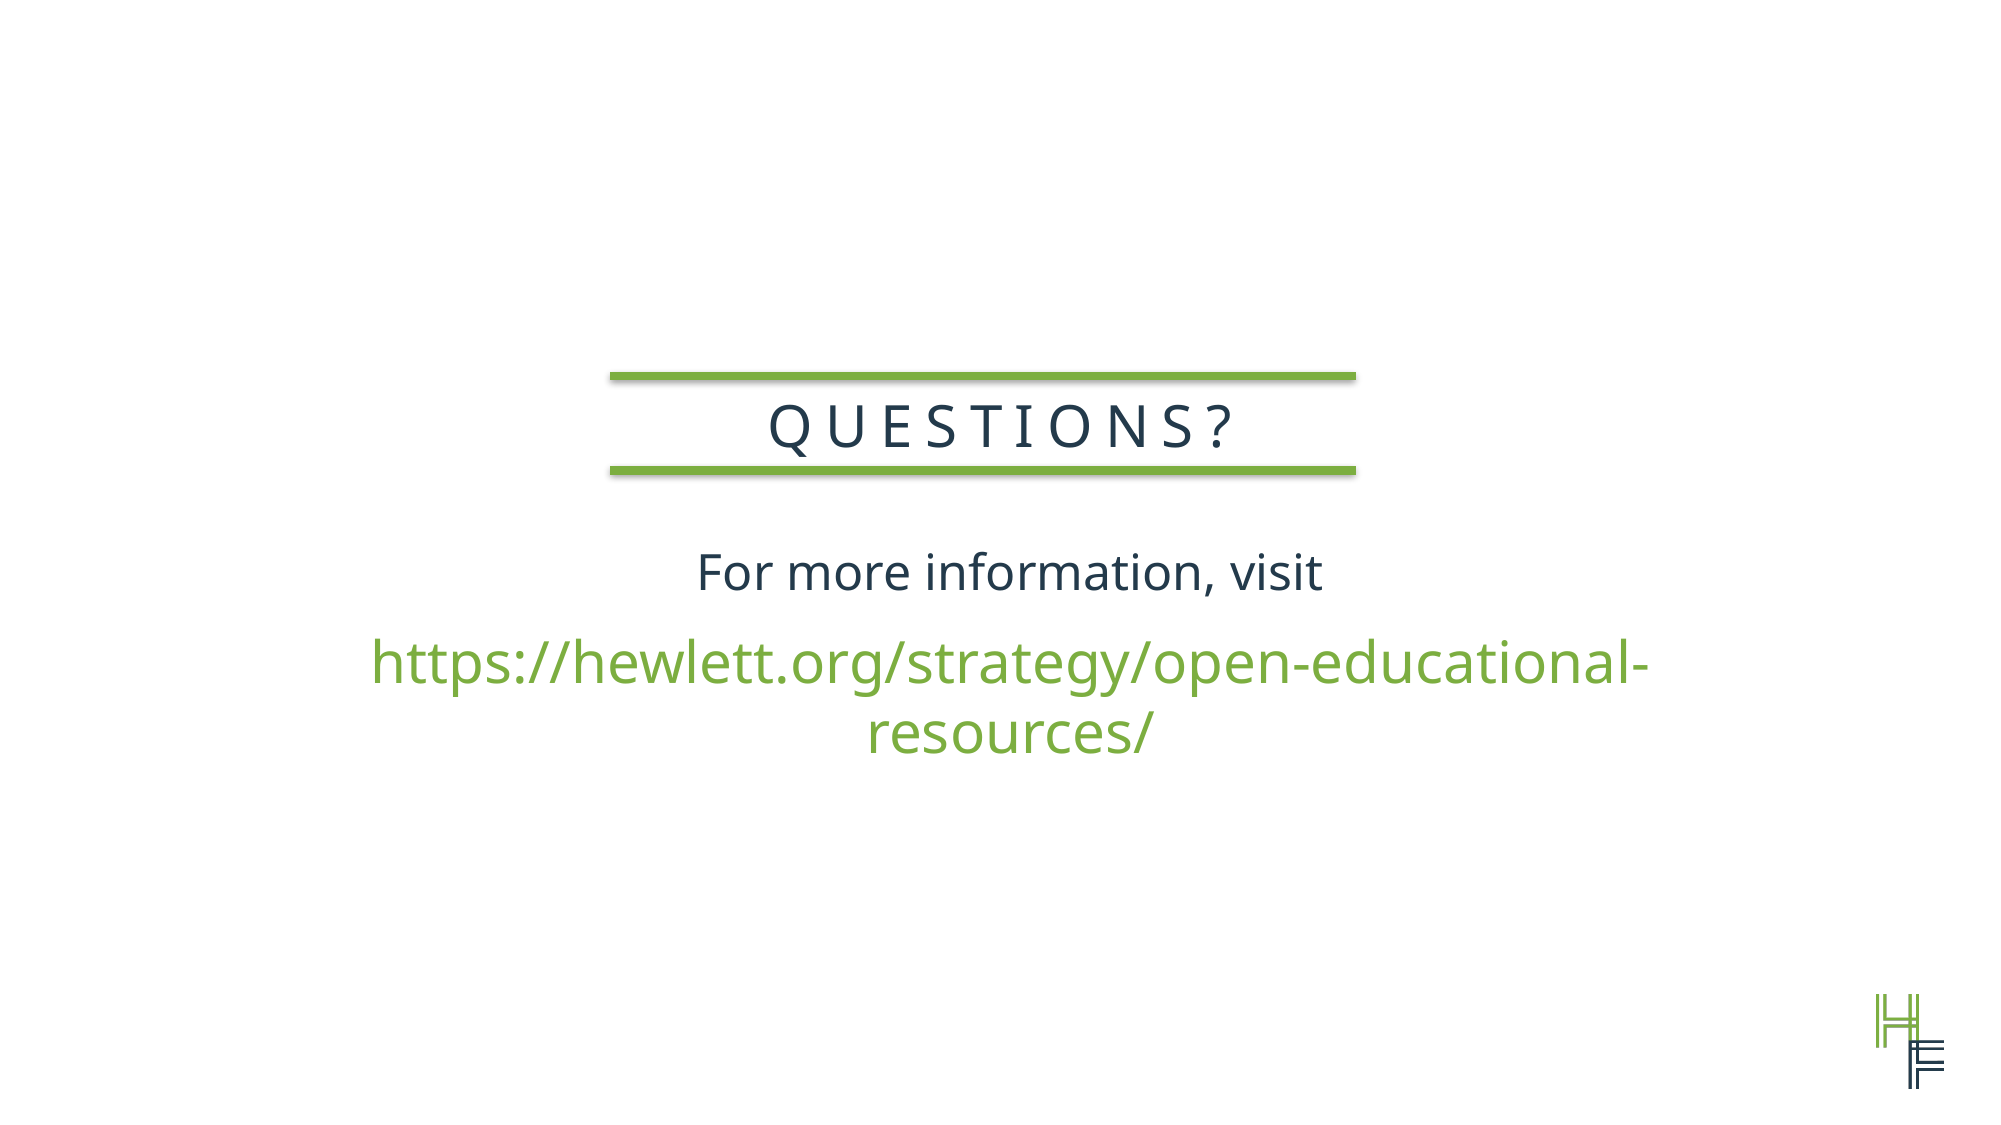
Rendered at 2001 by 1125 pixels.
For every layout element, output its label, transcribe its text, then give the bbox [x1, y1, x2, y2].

text_box For more information, visit https://hewlett.org/strategy/open-educational-resources/ [249, 533, 1751, 716]
picture [1876, 994, 1944, 1089]
